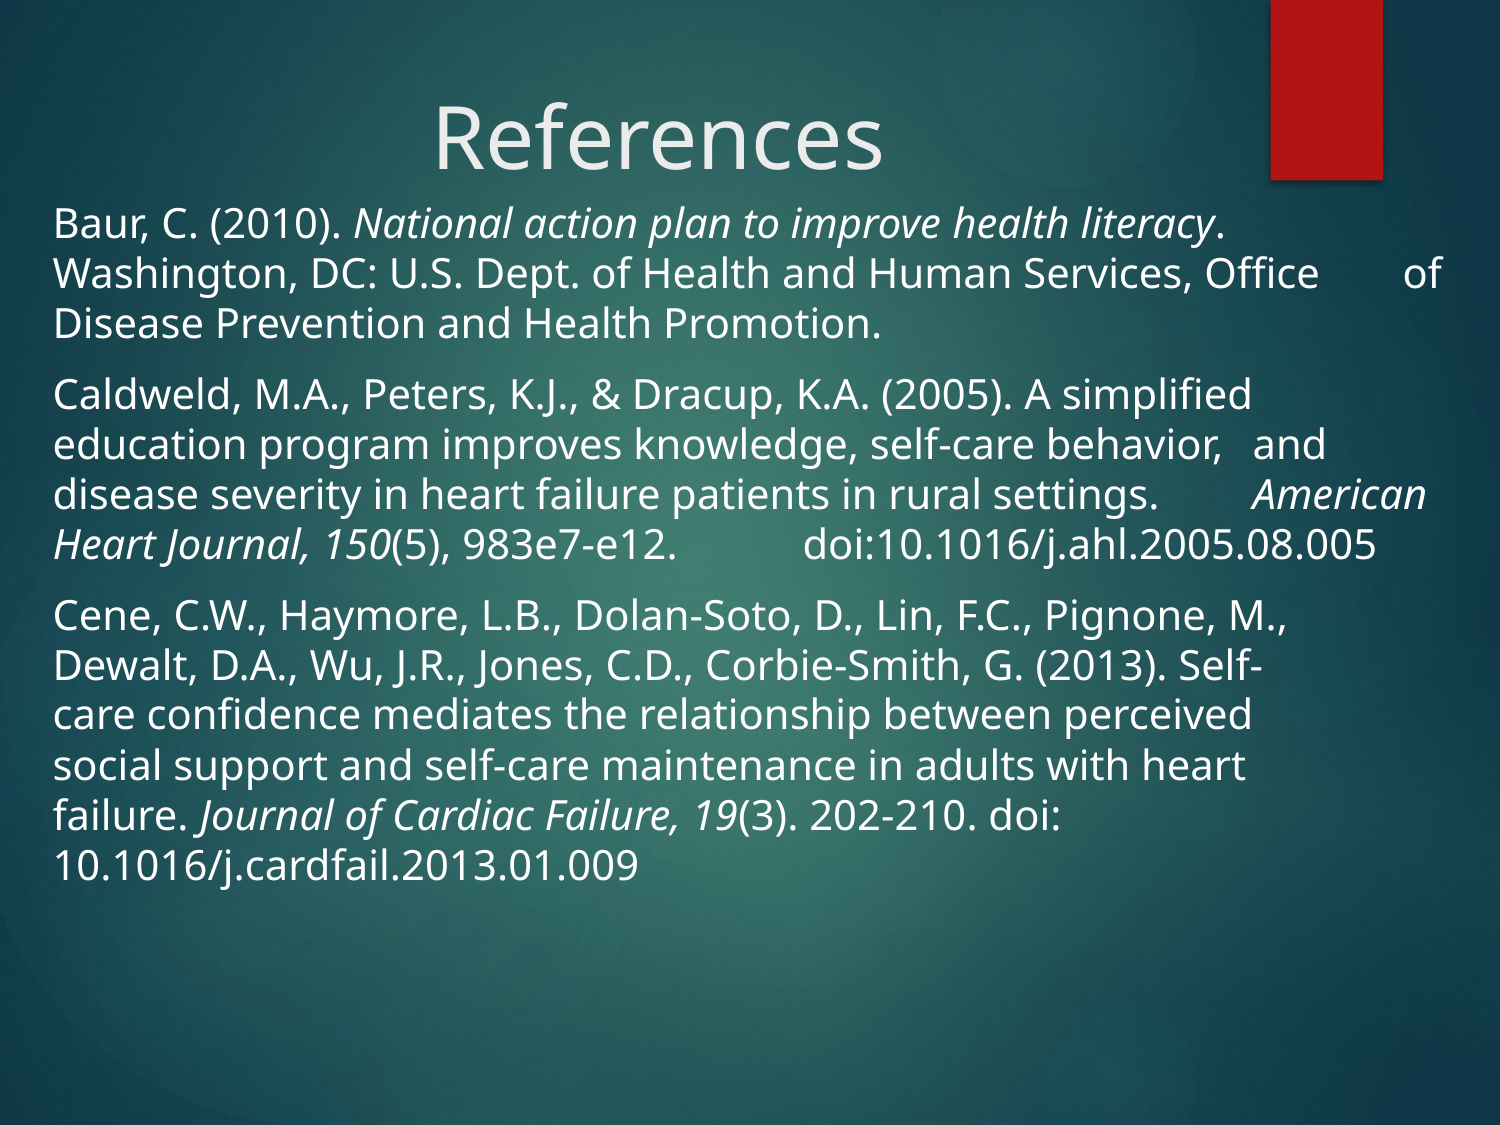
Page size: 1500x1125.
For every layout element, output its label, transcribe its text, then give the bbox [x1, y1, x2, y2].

title References [79, 74, 1237, 189]
list Baur, C. (2010). National action plan to improve health literacy. Washington, DC: U.S. Dept. of Health and Human Services, Office of Disease Prevention and Health Promotion. Caldweld, M.A., Peters, K.J., & Dracup, K.A. (2005). A simplified education program improves knowledge, self-care behavior, and disease severity in heart failure patients in rural settings. American Heart Journal, 150(5), 983e7-e12. doi:10.1016/j.ahl.2005.08.005 Cene, C.W., Haymore, L.B., Dolan-Soto, D., Lin, F.C., Pignone, M., Dewalt, D.A., Wu, J.R., Jones, C.D., Corbie-Smith, G. (2013). Self- care confidence mediates the relationship between perceived social support and self-care maintenance in adults with heart failure. Journal of Cardiac Failure, 19(3). 202-210. doi: 10.1016/j.cardfail.2013.01.009 [37, 189, 1463, 1075]
picture [0, 0, 1500, 1125]
